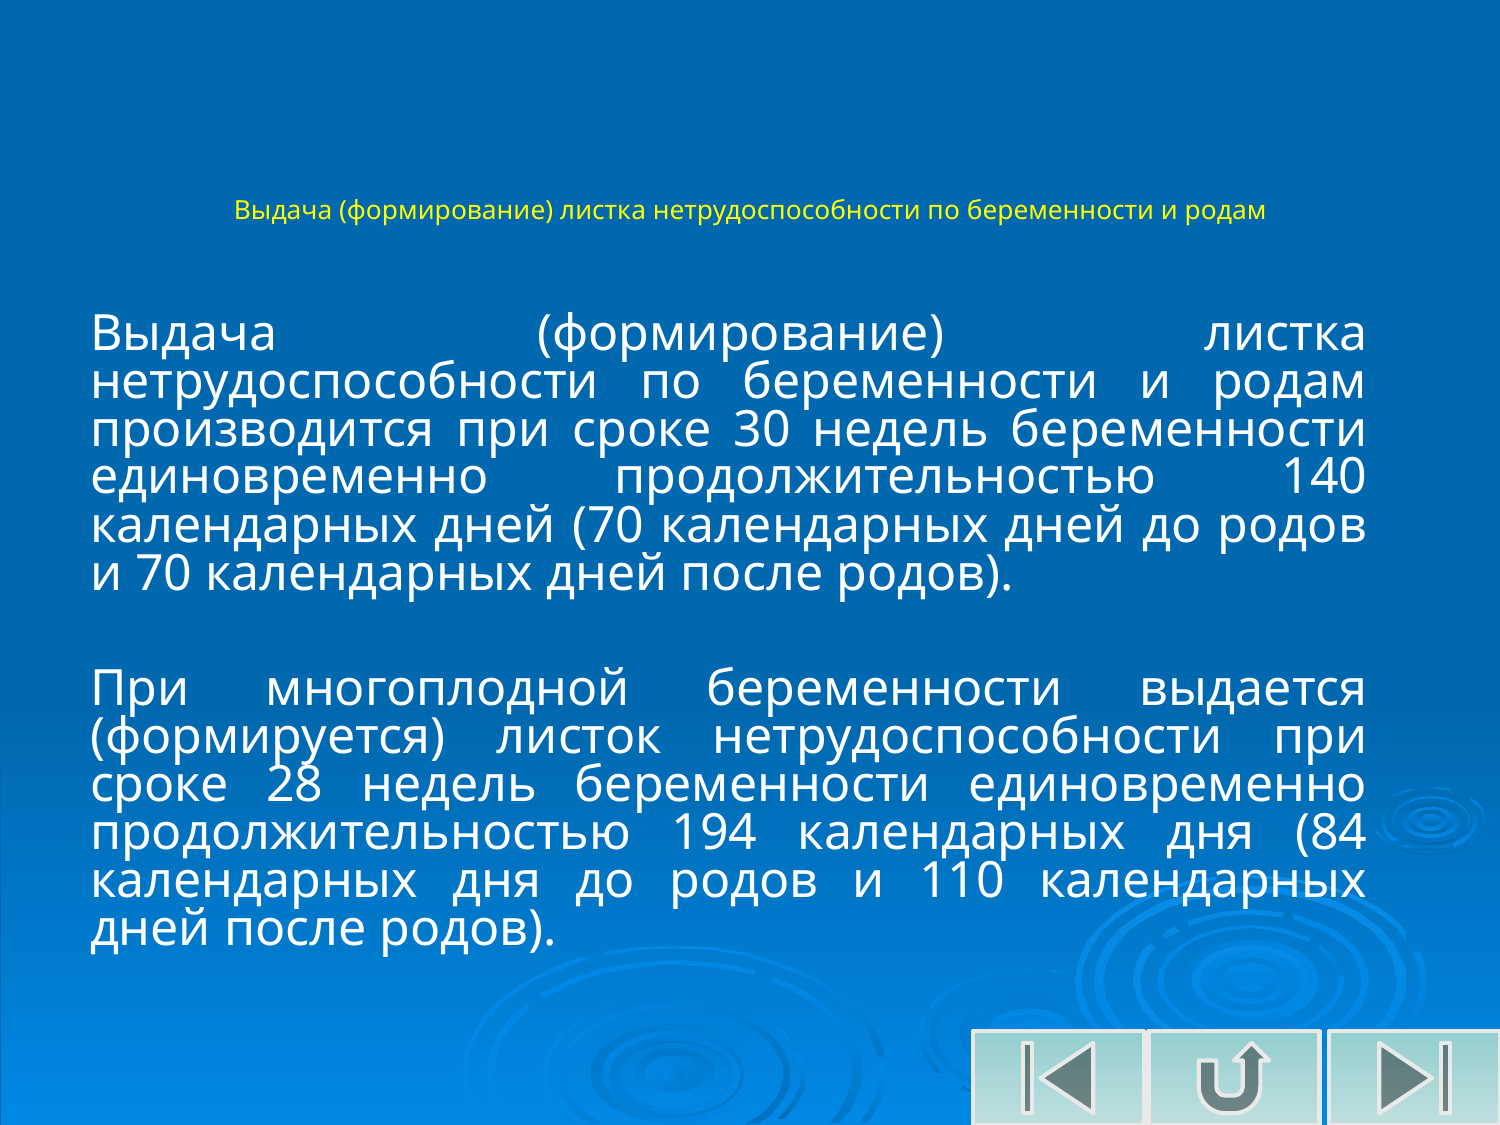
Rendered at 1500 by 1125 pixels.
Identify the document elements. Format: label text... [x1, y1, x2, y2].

text_box [1327, 1029, 1500, 1125]
title Выдача (формирование) листка нетрудоспособности по беременности и родам [74, 45, 1426, 233]
list Выдача (формирование) листка нетрудоспособности по беременности и родам производится при сроке 30 недель беременности единовременно продолжительностью 140 календарных дней (70 календарных дней до родов и 70 календарных дней после родов). При многоплодной беременности выдается (формируется) листок нетрудоспособности при сроке 28 недель беременности единовременно продолжительностью 194 календарных дня (84 календарных дня до родов и 110 календарных дней после родов). [74, 234, 1384, 1063]
text_box [971, 1029, 1146, 1125]
text_box [1146, 1029, 1322, 1125]
